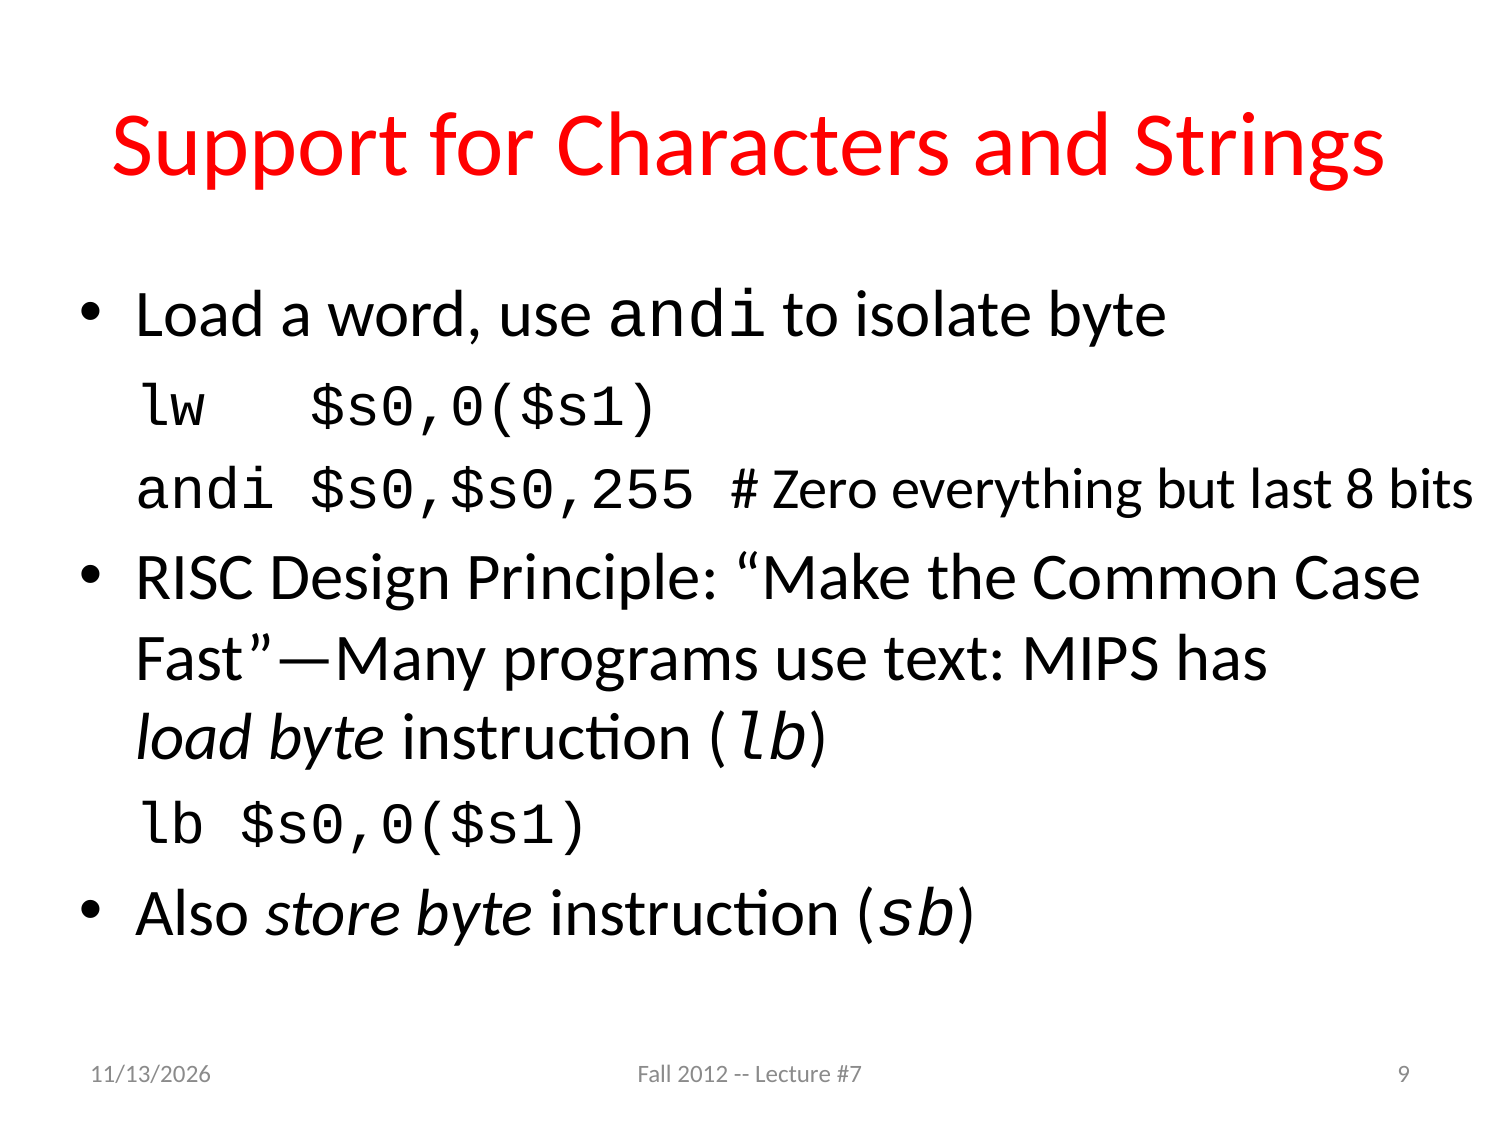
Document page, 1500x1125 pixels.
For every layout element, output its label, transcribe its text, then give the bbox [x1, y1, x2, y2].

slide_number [75, 1042, 425, 1103]
list Load a word, use andi to isolate byte lw $s0,0($s1) andi $s0,$s0,255 # Zero everything but last 8 bits RISC Design Principle: “Make the Common Case Fast”—Many programs use text: MIPS has load byte instruction (lb) lb $s0,0($s1) Also store byte instruction (sb) [63, 262, 1500, 1005]
slide_number 9 [1074, 1042, 1425, 1103]
footer Fall 2012 -- Lecture #7 [512, 1042, 988, 1103]
title Support for Characters and Strings [75, 45, 1425, 233]
